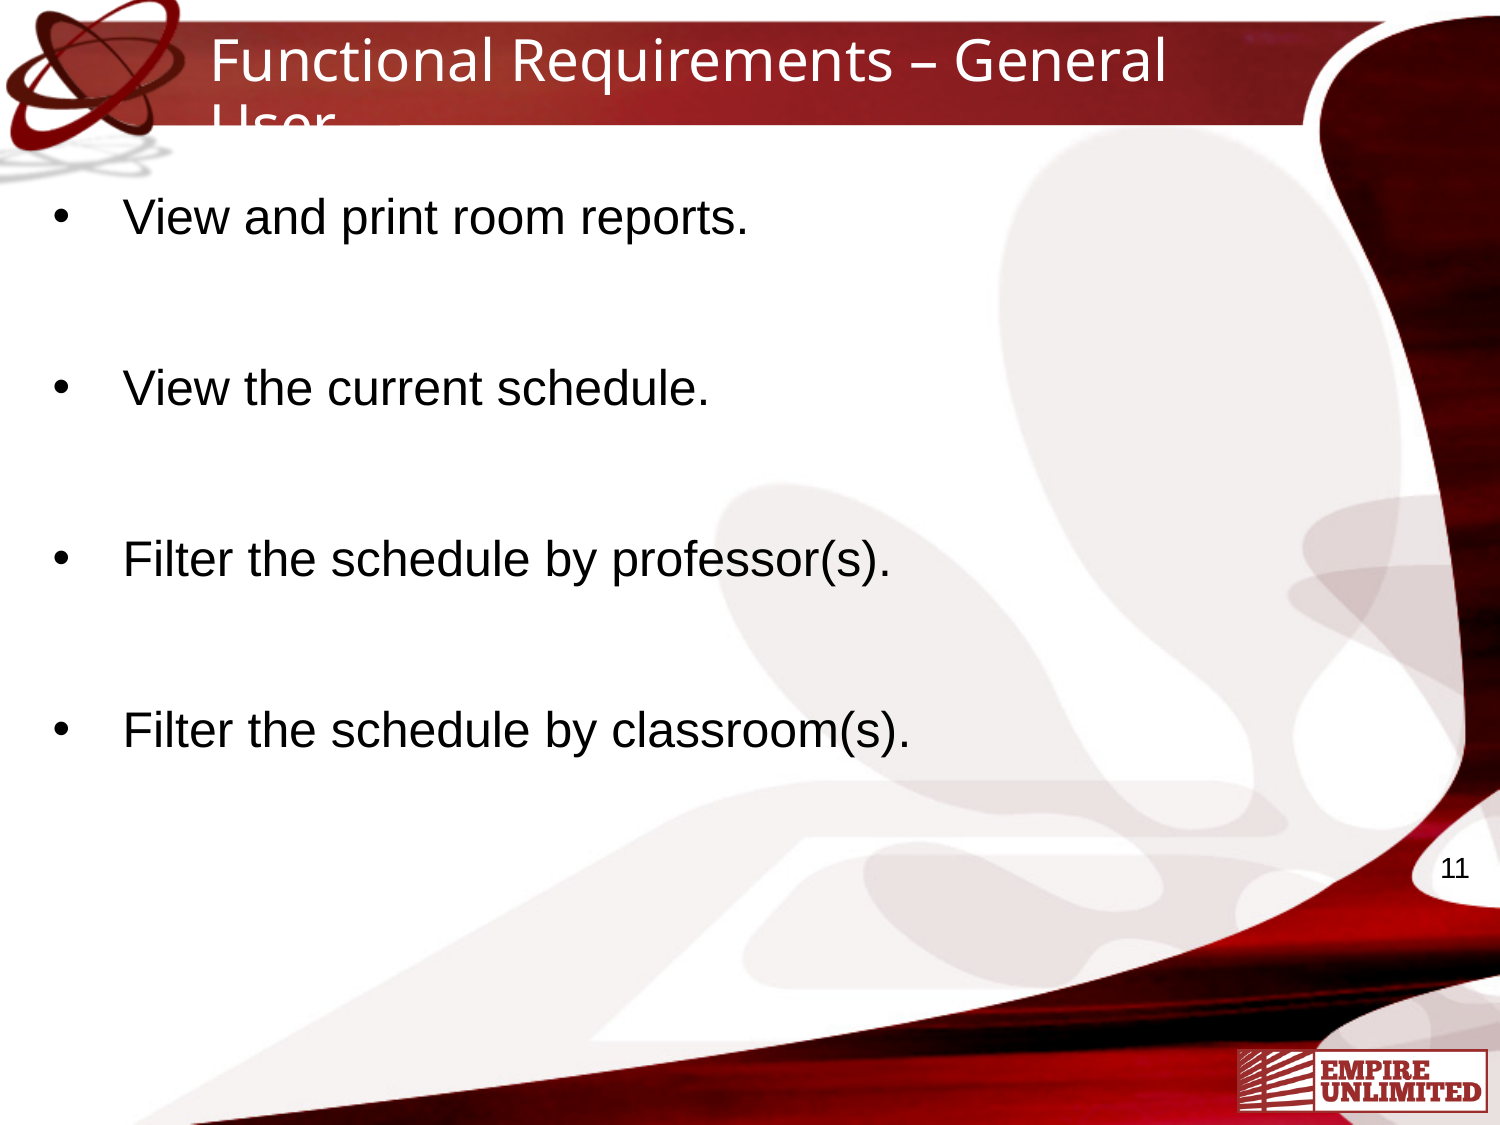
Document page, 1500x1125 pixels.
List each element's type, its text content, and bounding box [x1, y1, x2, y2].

picture [0, 0, 1500, 1125]
list View and print room reports. View the current schedule. Filter the schedule by professor(s). Filter the schedule by classroom(s). [37, 174, 1362, 918]
slide_number 11 [1424, 833, 1500, 912]
title Functional Requirements – General User [194, 13, 1294, 132]
